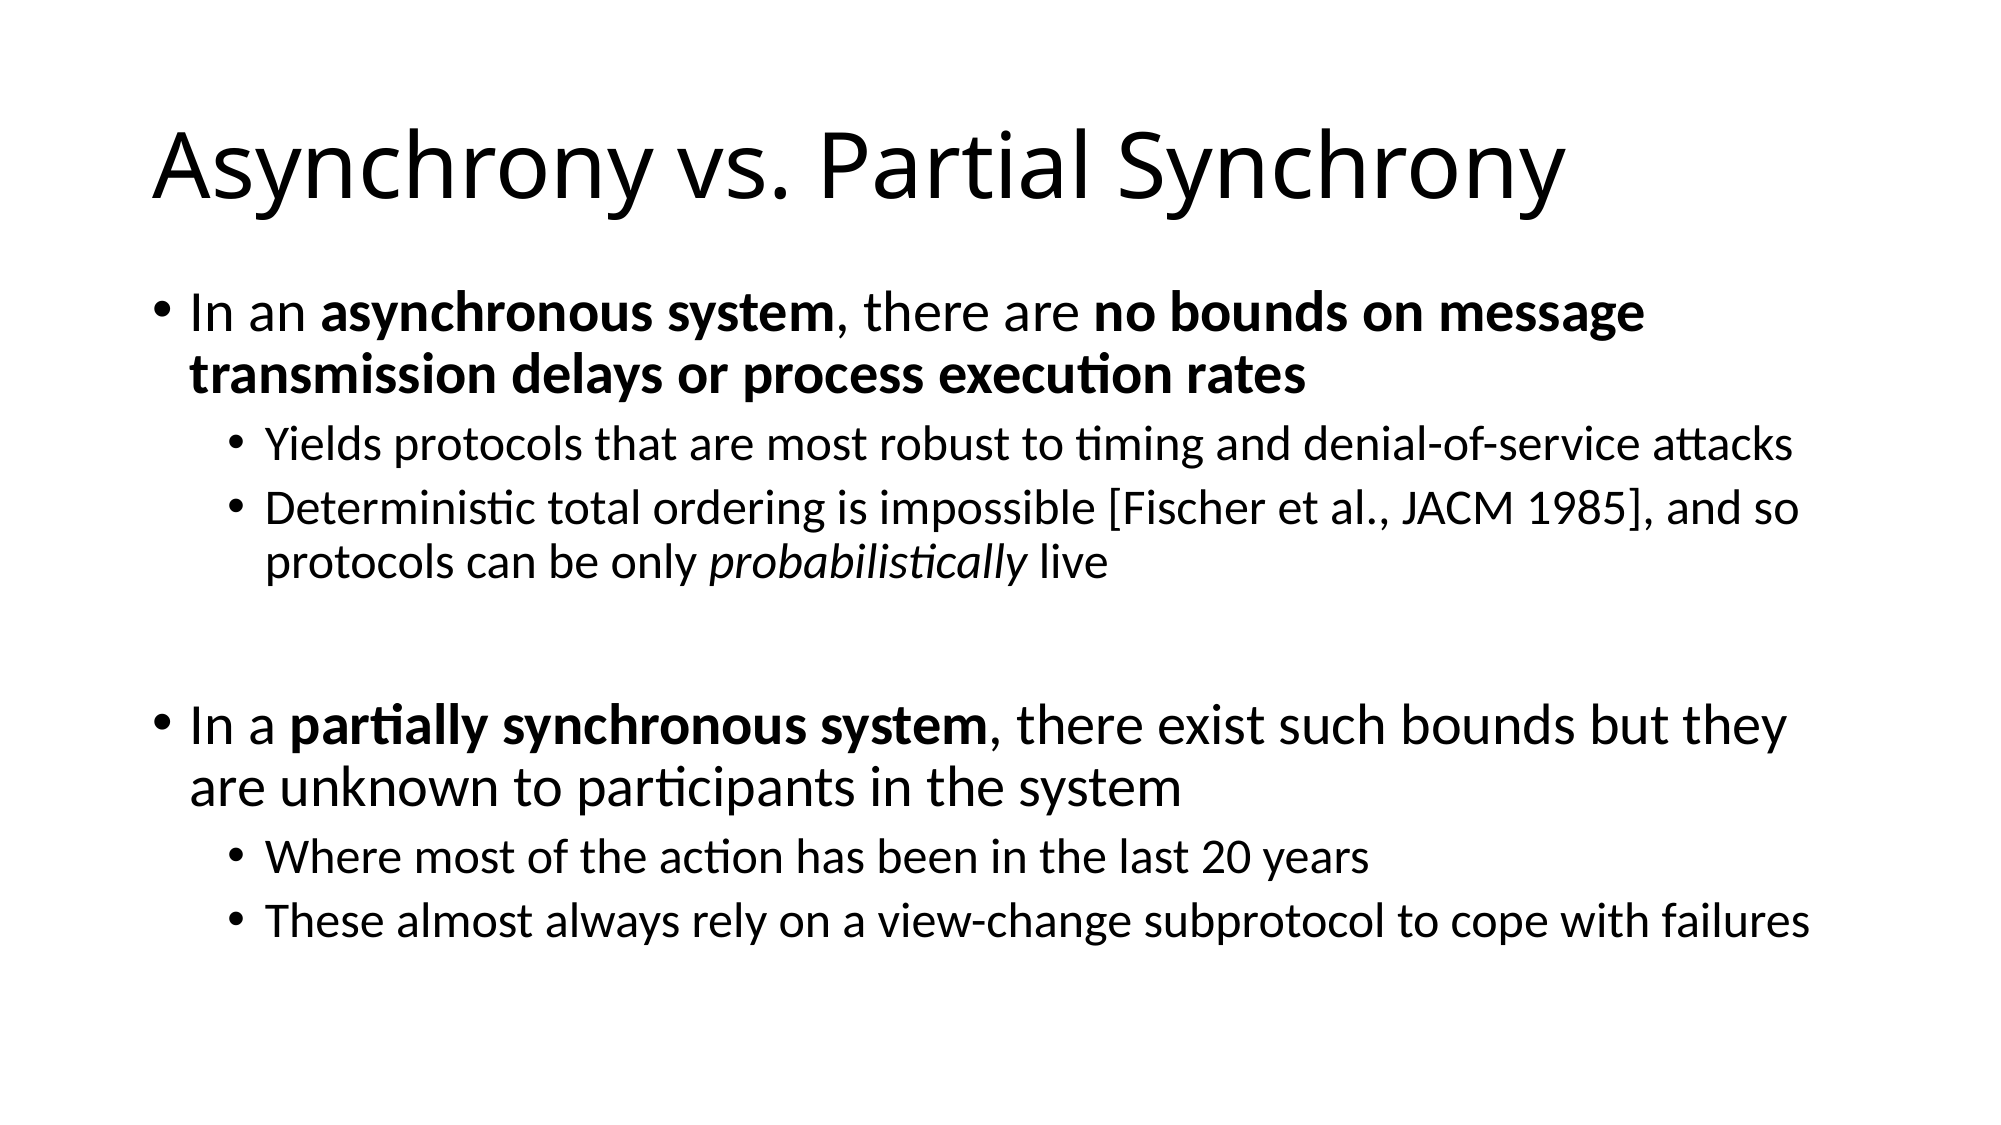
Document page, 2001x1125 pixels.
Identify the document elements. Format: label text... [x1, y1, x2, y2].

title Asynchrony vs. Partial Synchrony [137, 59, 1863, 273]
list In an asynchronous system, there are no bounds on message transmission delays or process execution rates Yields protocols that are most robust to timing and denial-of-service attacks Deterministic total ordering is impossible [Fischer et al., JACM 1985], and so protocols can be only probabilistically live In a partially synchronous system, there exist such bounds but they are unknown to participants in the system Where most of the action has been in the last 20 years These almost always rely on a view-change subprotocol to cope with failures [137, 273, 1863, 1087]
